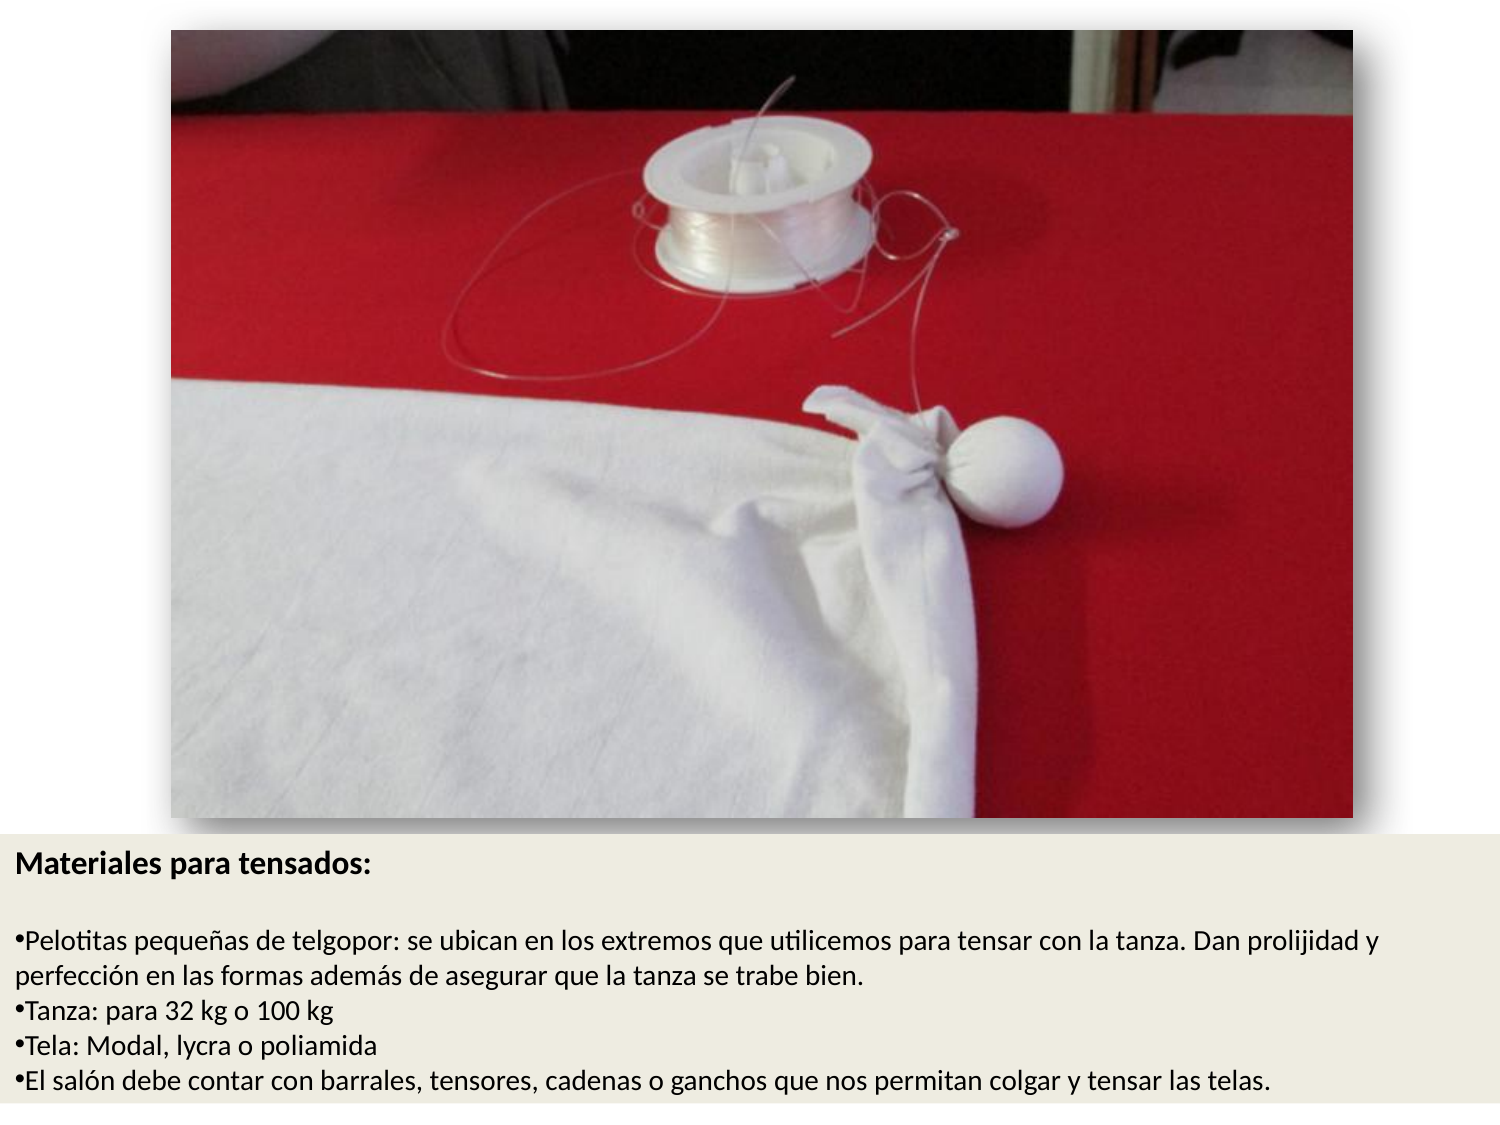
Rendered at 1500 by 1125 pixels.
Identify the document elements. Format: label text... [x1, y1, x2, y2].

text_box Materiales para tensados: Pelotitas pequeñas de telgopor: se ubican en los extremos que utilicemos para tensar con la tanza. Dan prolijidad y perfección en las formas además de asegurar que la tanza se trabe bien. Tanza: para 32 kg o 100 kg Tela: Modal, lycra o poliamida El salón debe contar con barrales, tensores, cadenas o ganchos que nos permitan colgar y tensar las telas. [0, 834, 1500, 1104]
picture [170, 30, 1353, 819]
